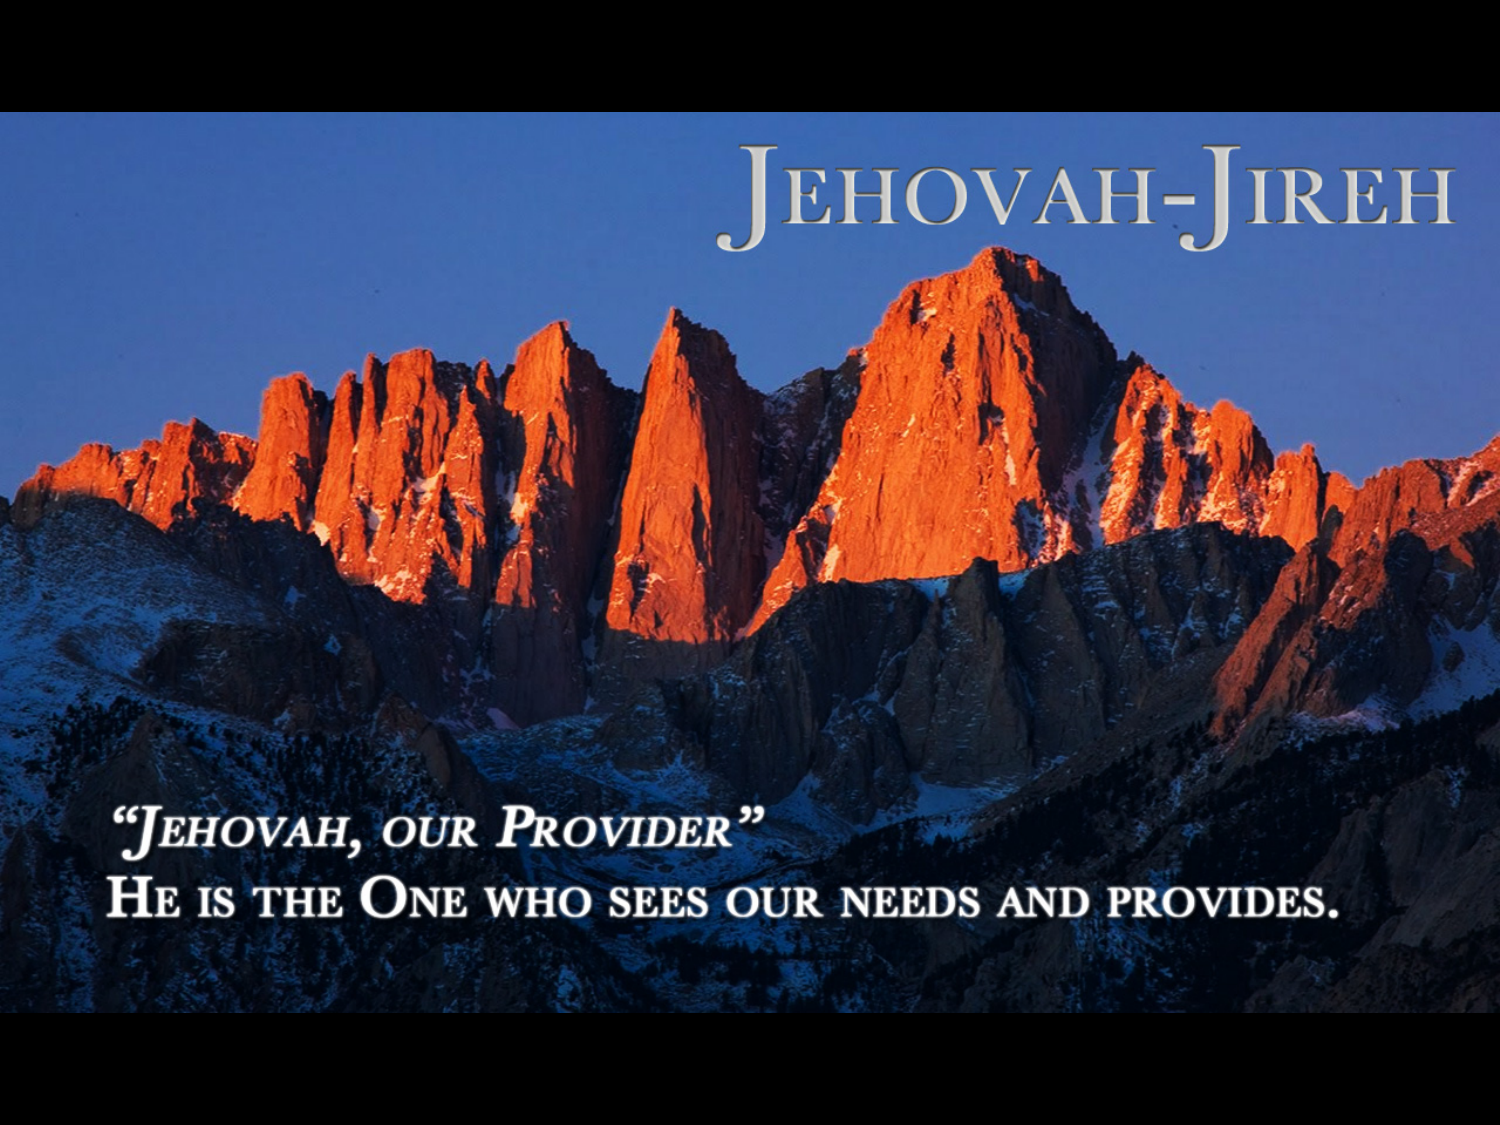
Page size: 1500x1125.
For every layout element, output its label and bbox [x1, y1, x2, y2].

picture [0, 112, 1500, 1013]
